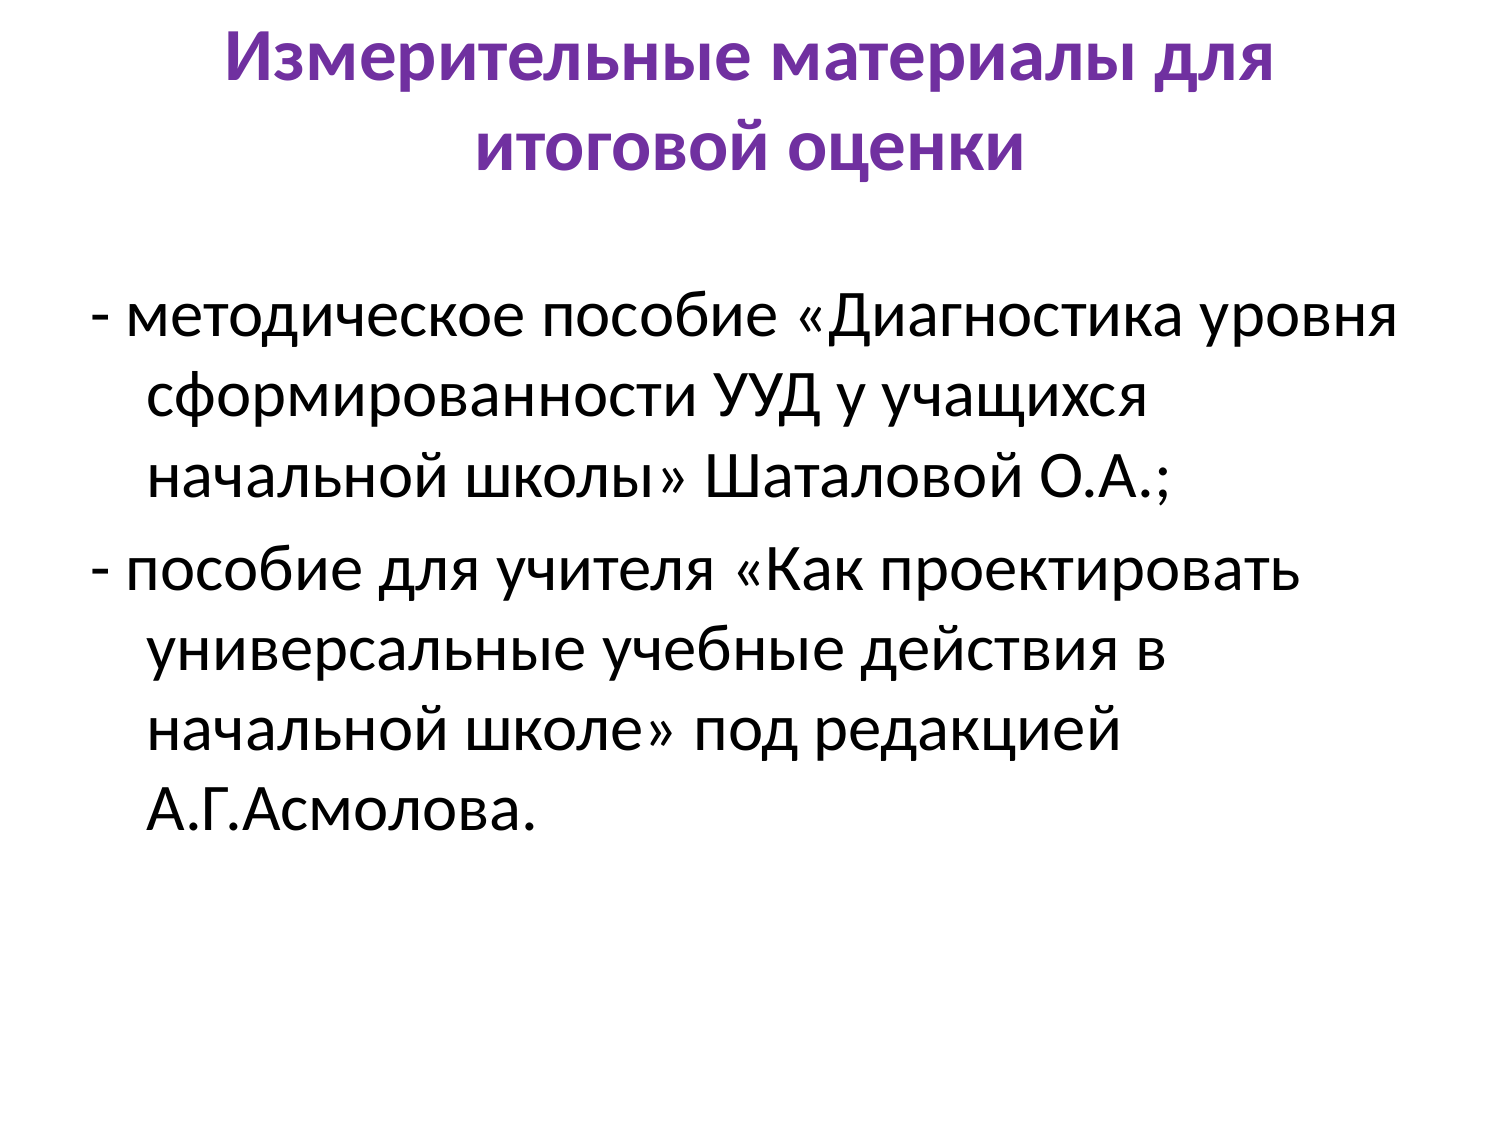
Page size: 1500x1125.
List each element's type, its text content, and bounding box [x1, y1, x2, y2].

list - методическое пособие «Диагностика уровня сформированности УУД у учащихся начальной школы» Шаталовой О.А.; - пособие для учителя «Как проектировать универсальные учебные действия в начальной школе» под редакцией А.Г.Асмолова. [75, 199, 1425, 1005]
title Измерительные материалы для итоговой оценки [94, 50, 1407, 141]
